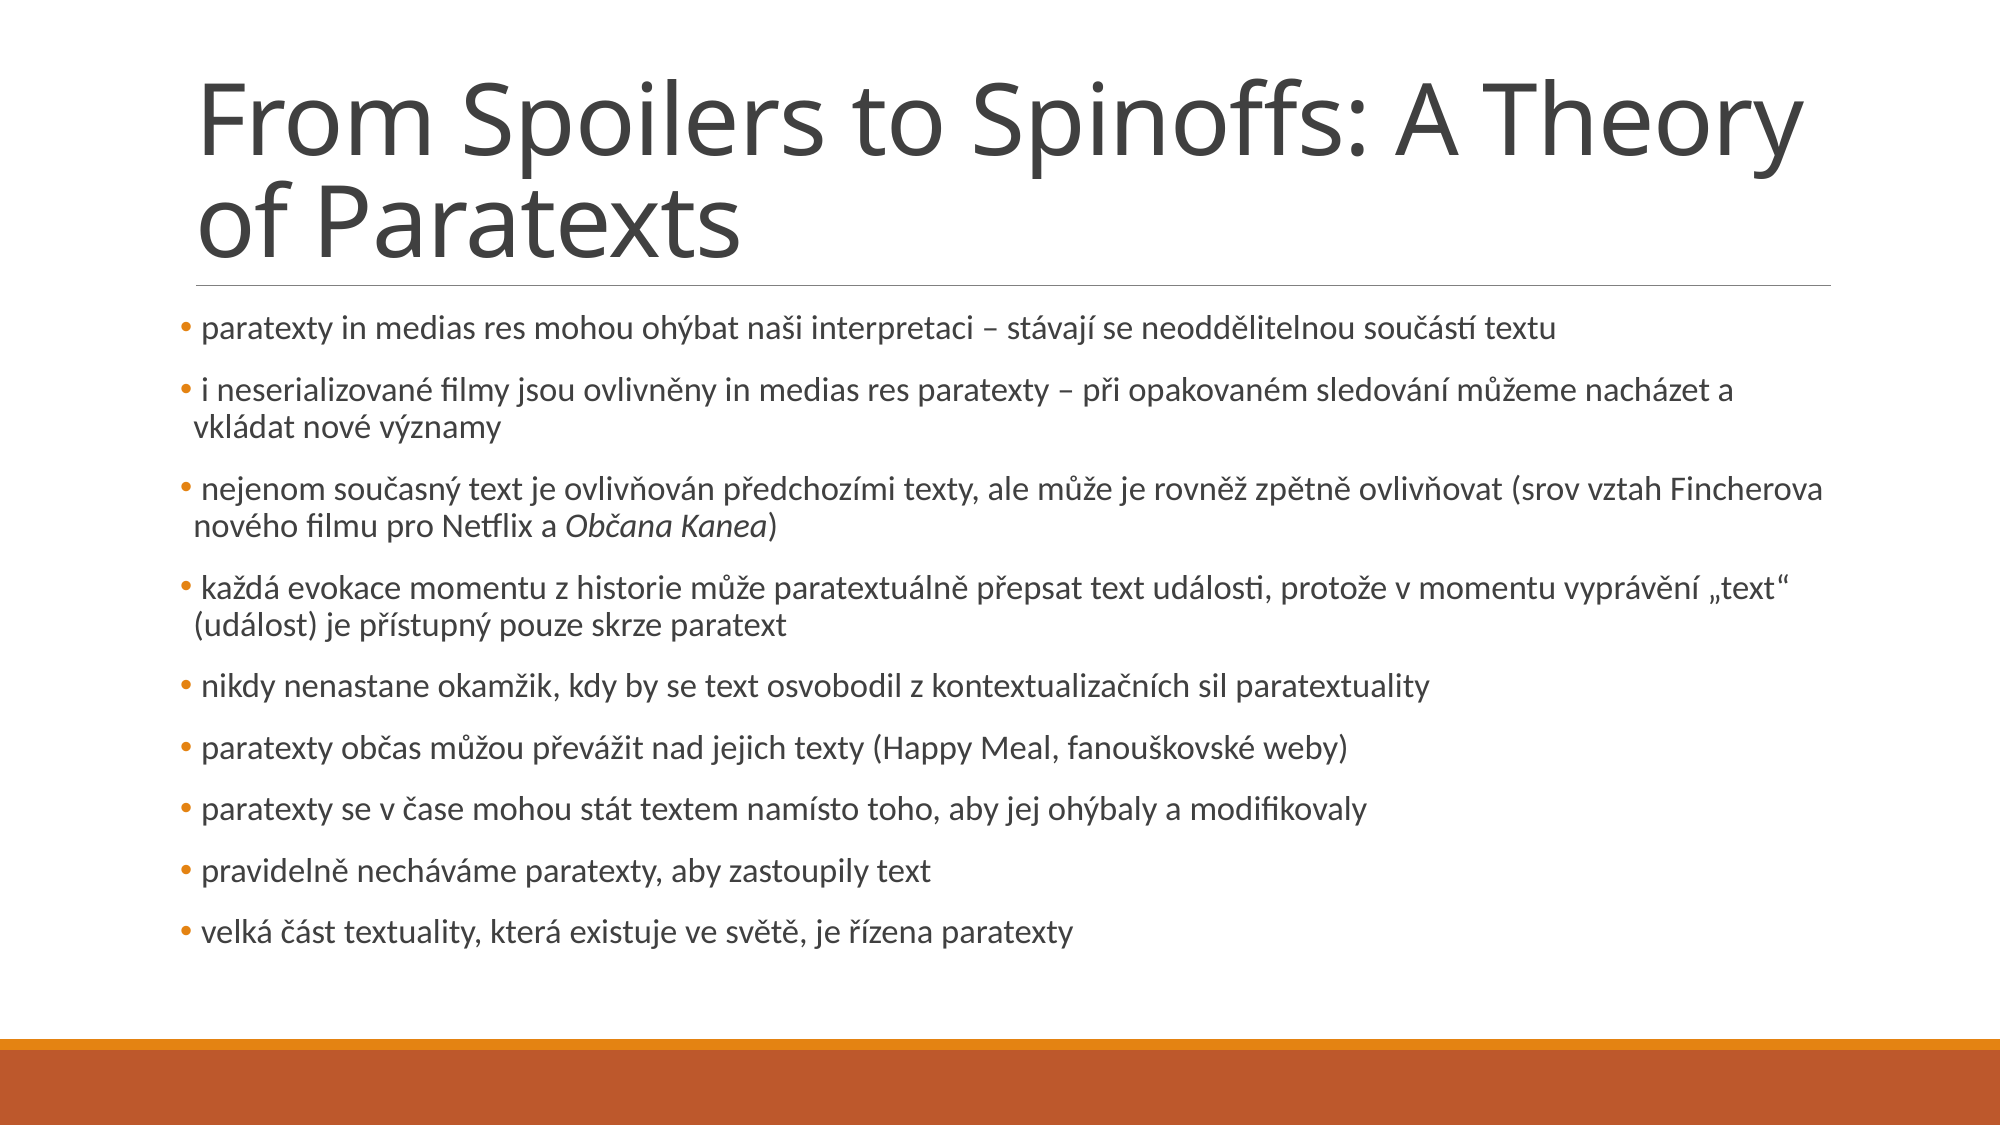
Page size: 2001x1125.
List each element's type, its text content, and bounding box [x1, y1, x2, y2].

list paratexty in medias res mohou ohýbat naši interpretaci – stávají se neoddělitelnou součástí textu i neserializované filmy jsou ovlivněny in medias res paratexty – při opakovaném sledování můžeme nacházet a vkládat nové významy nejenom současný text je ovlivňován předchozími texty, ale může je rovněž zpětně ovlivňovat (srov vztah Fincherova nového filmu pro Netflix a Občana Kanea) každá evokace momentu z historie může paratextuálně přepsat text události, protože v momentu vyprávění „text“ (událost) je přístupný pouze skrze paratext nikdy nenastane okamžik, kdy by se text osvobodil z kontextualizačních sil paratextuality paratexty občas můžou převážit nad jejich texty (Happy Meal, fanouškovské weby) paratexty se v čase mohou stát textem namísto toho, aby jej ohýbaly a modifikovaly pravidelně necháváme paratexty, aby zastoupily text velká část textuality, která existuje ve světě, je řízena paratexty [180, 302, 1830, 963]
title From Spoilers to Spinoffs: A Theory of Paratexts [180, 47, 1830, 285]
